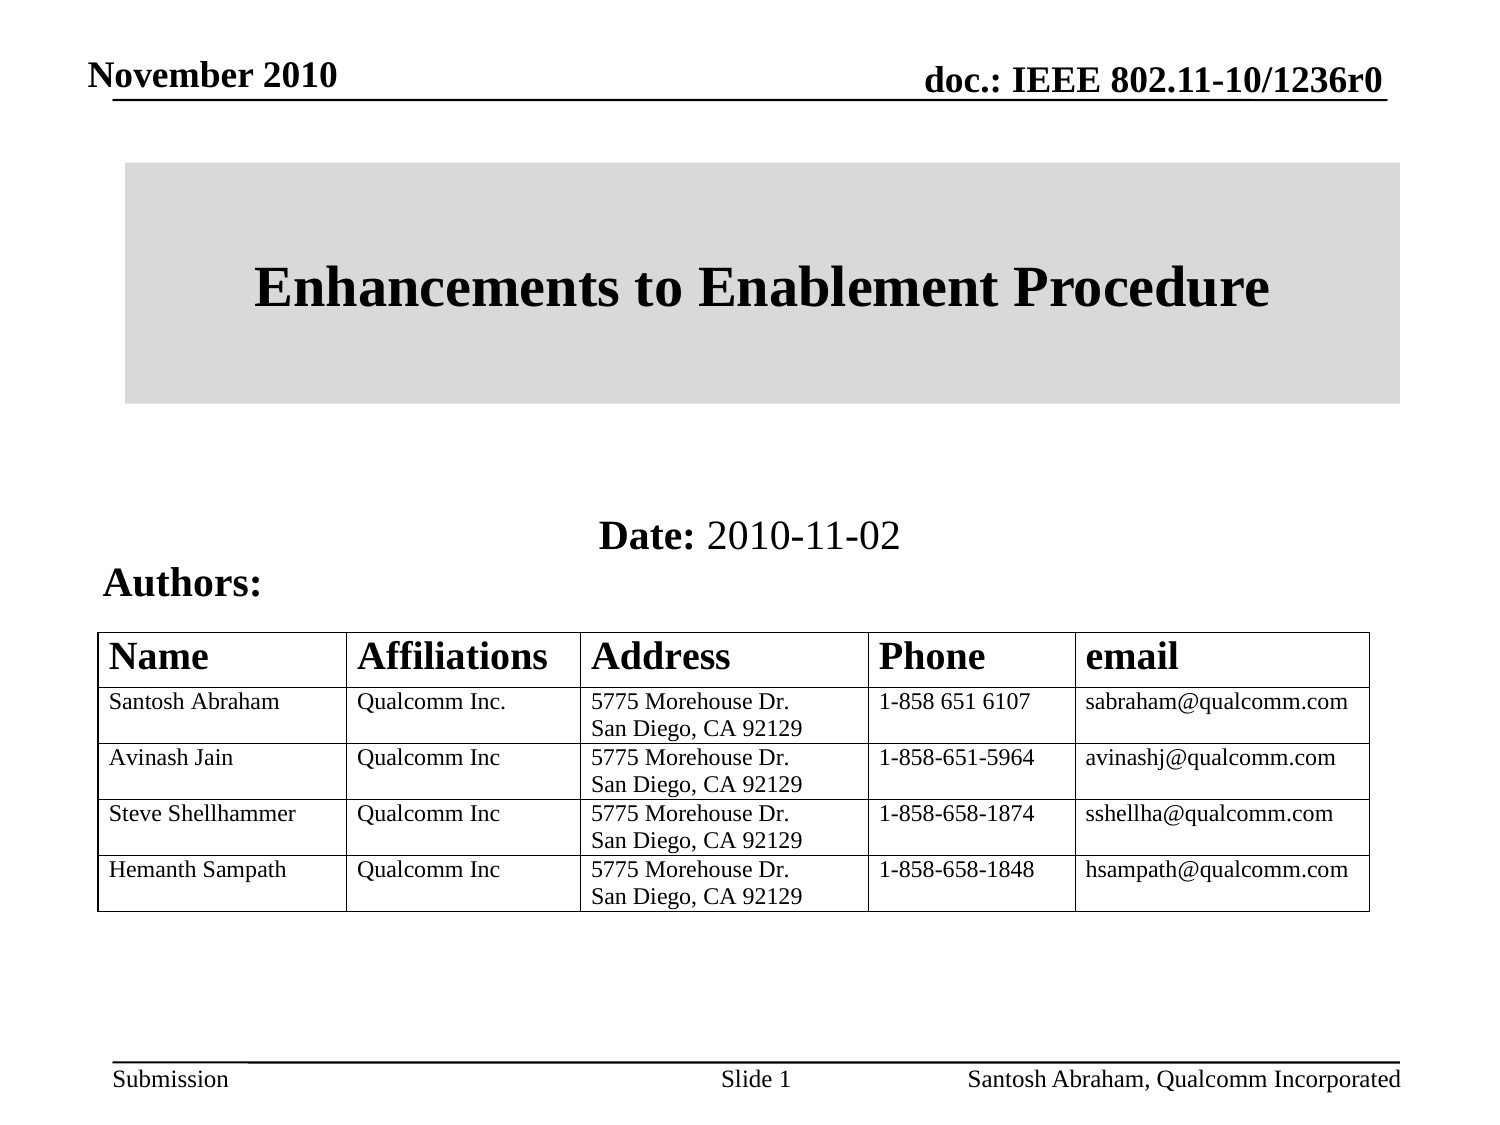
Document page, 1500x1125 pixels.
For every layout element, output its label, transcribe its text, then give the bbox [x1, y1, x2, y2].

slide_number Slide 1 [712, 1061, 800, 1093]
text_box Authors: [87, 547, 325, 610]
title Enhancements to Enablement Procedure [124, 162, 1401, 404]
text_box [82, 631, 1371, 1048]
footer Santosh Abraham, Qualcomm Incorporated [956, 1061, 1402, 1093]
text_box Date: 2010-11-02 [112, 499, 1388, 563]
